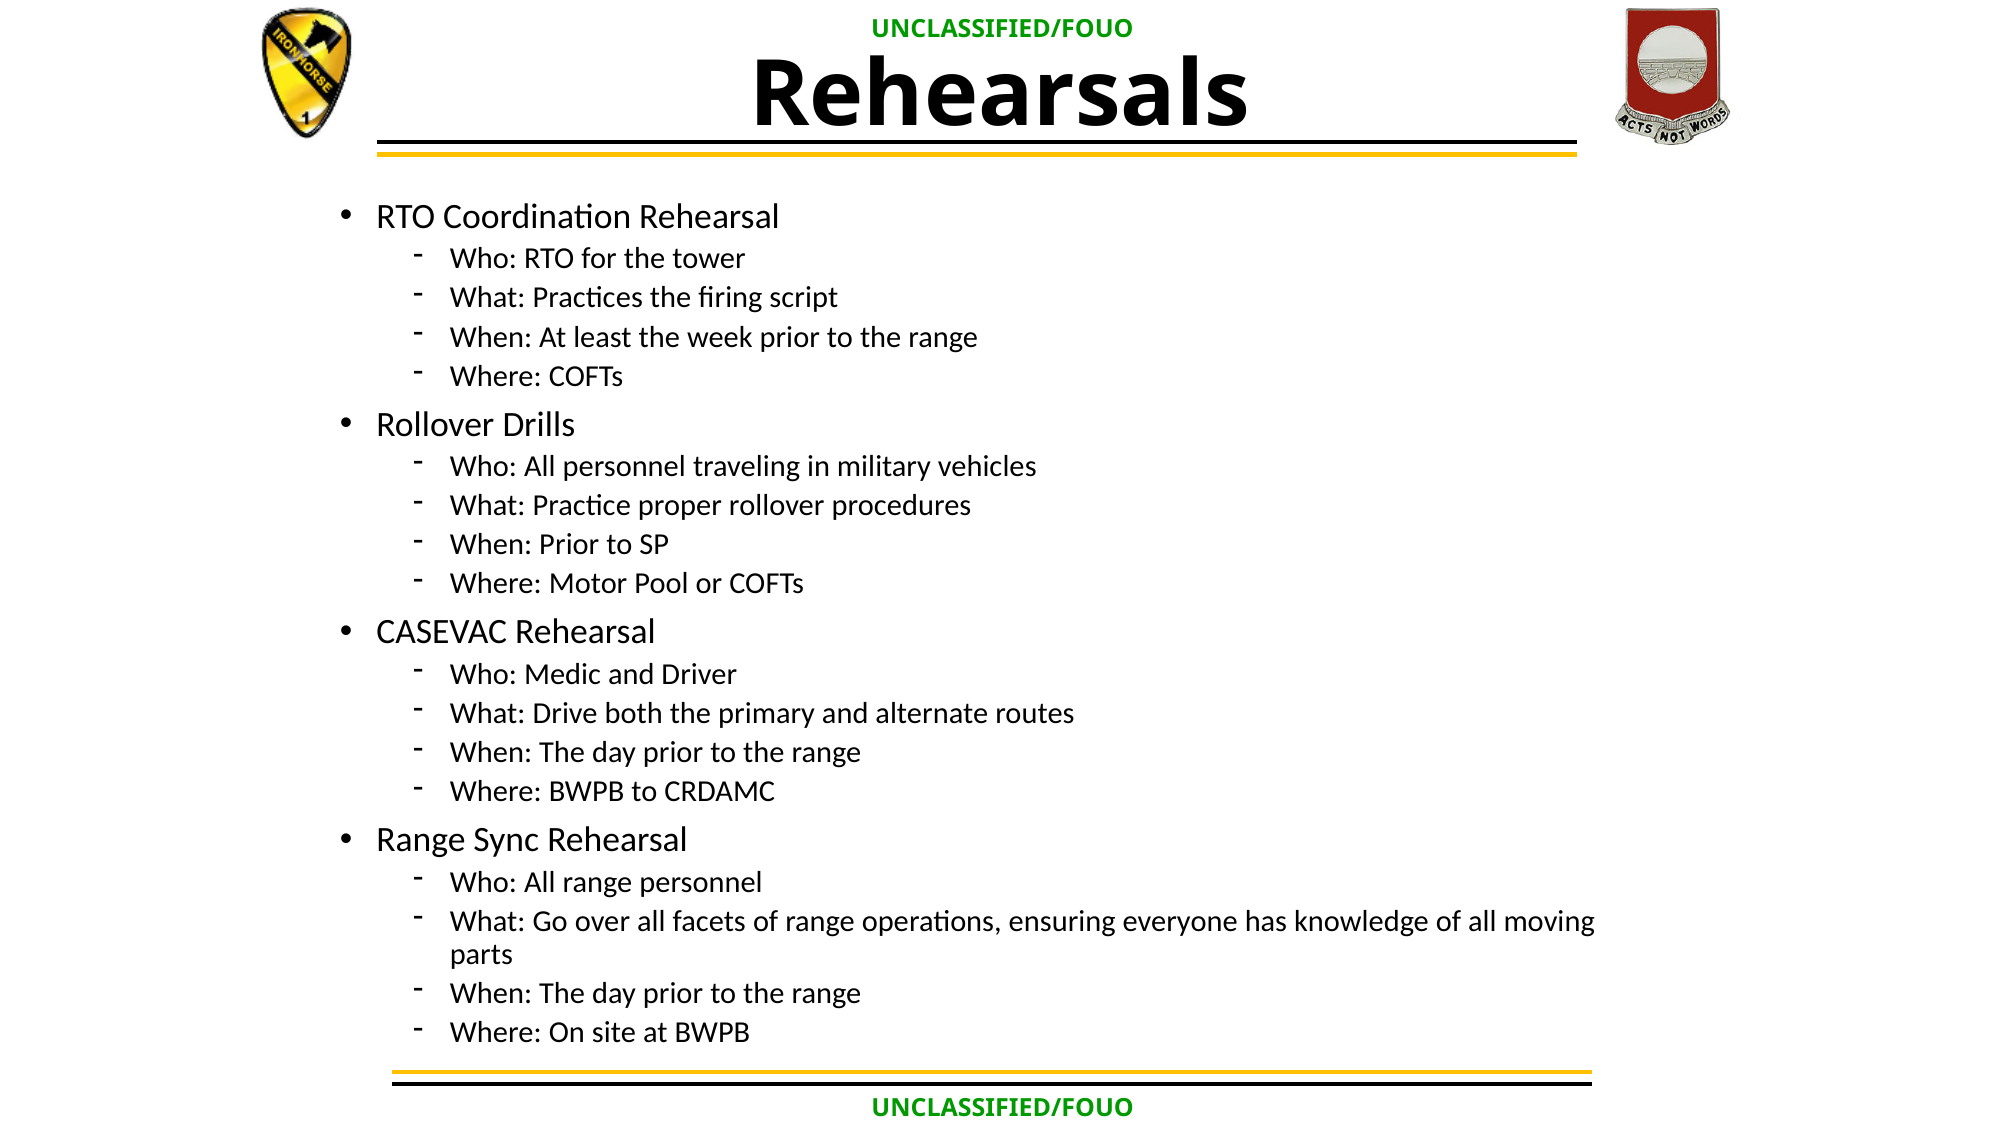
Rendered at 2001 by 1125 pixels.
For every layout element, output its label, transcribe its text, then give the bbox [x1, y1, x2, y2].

picture [1609, 4, 1741, 155]
title Rehearsals [324, 33, 1675, 159]
list RTO Coordination Rehearsal Who: RTO for the tower What: Practices the firing script When: At least the week prior to the range Where: COFTs Rollover Drills Who: All personnel traveling in military vehicles What: Practice proper rollover procedures When: Prior to SP Where: Motor Pool or COFTs CASEVAC Rehearsal Who: Medic and Driver What: Drive both the primary and alternate routes When: The day prior to the range Where: BWPB to CRDAMC Range Sync Rehearsal Who: All range personnel What: Go over all facets of range operations, ensuring everyone has knowledge of all moving parts When: The day prior to the range Where: On site at BWPB [324, 190, 1675, 1063]
picture [258, 5, 357, 142]
